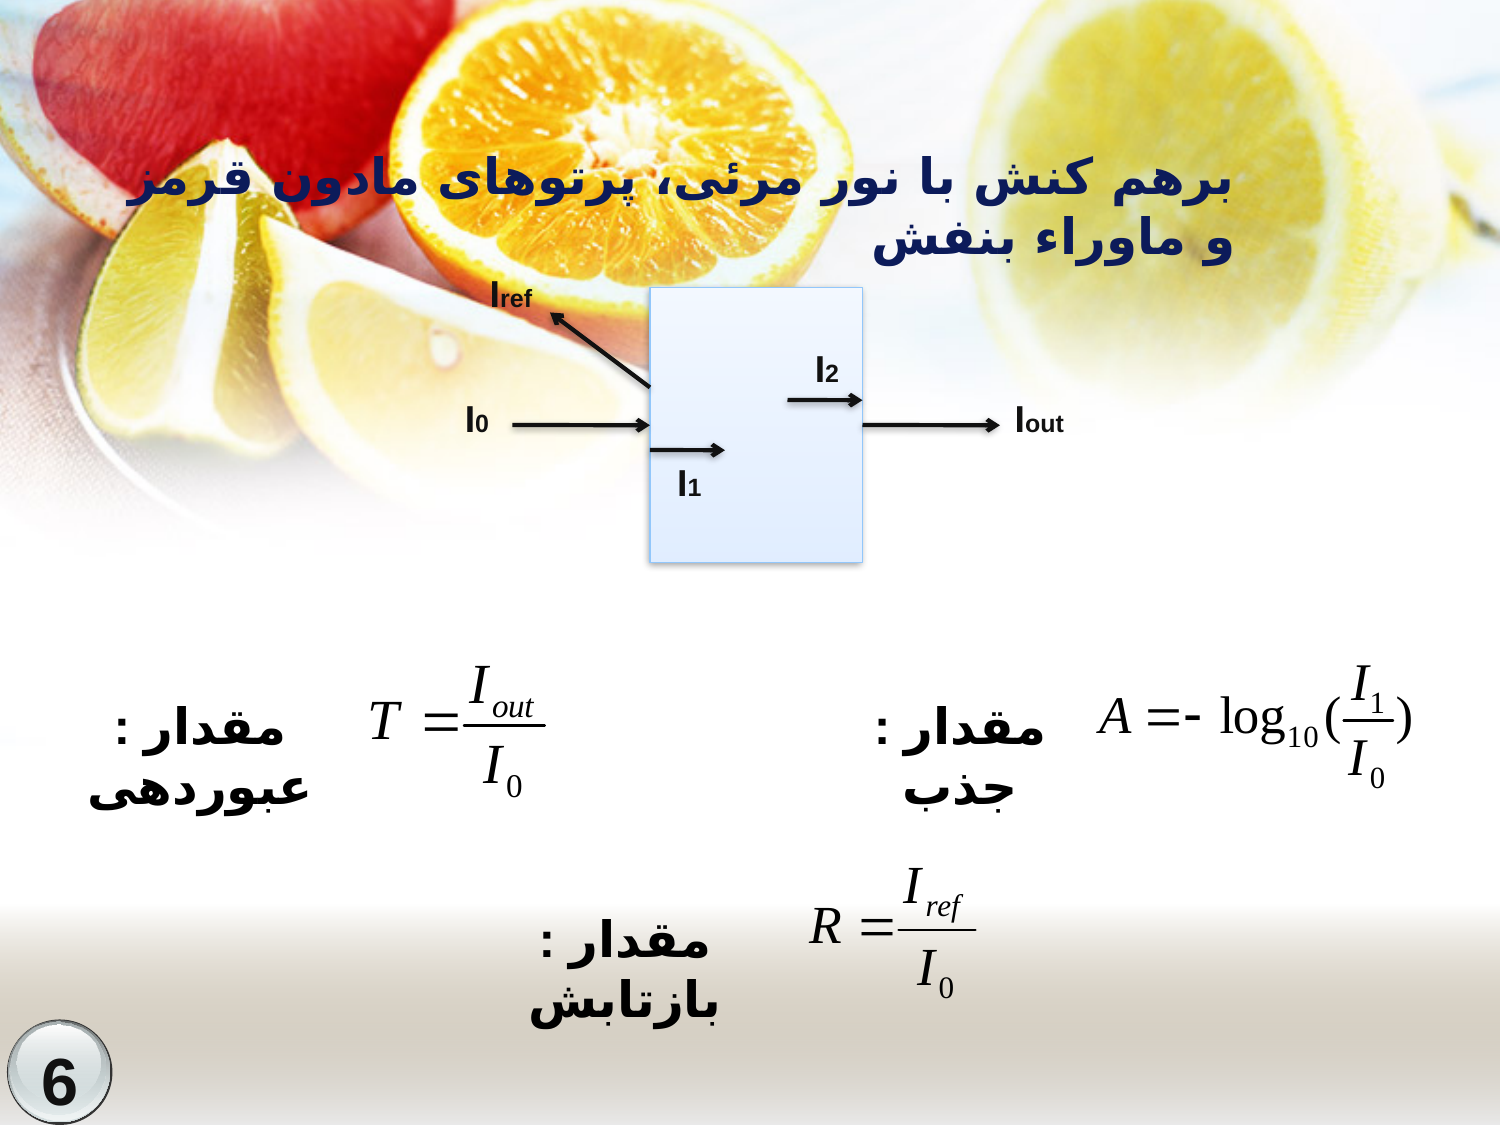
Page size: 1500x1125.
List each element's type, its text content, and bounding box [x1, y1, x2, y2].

text_box Iout [999, 387, 1088, 448]
text_box I2 [799, 337, 863, 398]
text_box : مقدار عبوردهی [49, 687, 350, 823]
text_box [6, 1019, 113, 1125]
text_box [1087, 649, 1423, 801]
picture [0, 0, 1500, 937]
text_box : مقدار بازتابش [474, 899, 775, 1035]
text_box : مقدار جذب [810, 687, 1111, 823]
text_box I1 [662, 457, 725, 512]
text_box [362, 649, 557, 811]
text_box [649, 287, 863, 563]
text_box Iref [474, 262, 550, 323]
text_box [549, 312, 651, 388]
text_box I0 [449, 387, 513, 448]
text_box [799, 849, 988, 1011]
text_box برهم کنش با نور مرئی، پرتوهای مادون قرمز و ماوراء بنفش [86, 137, 1250, 213]
